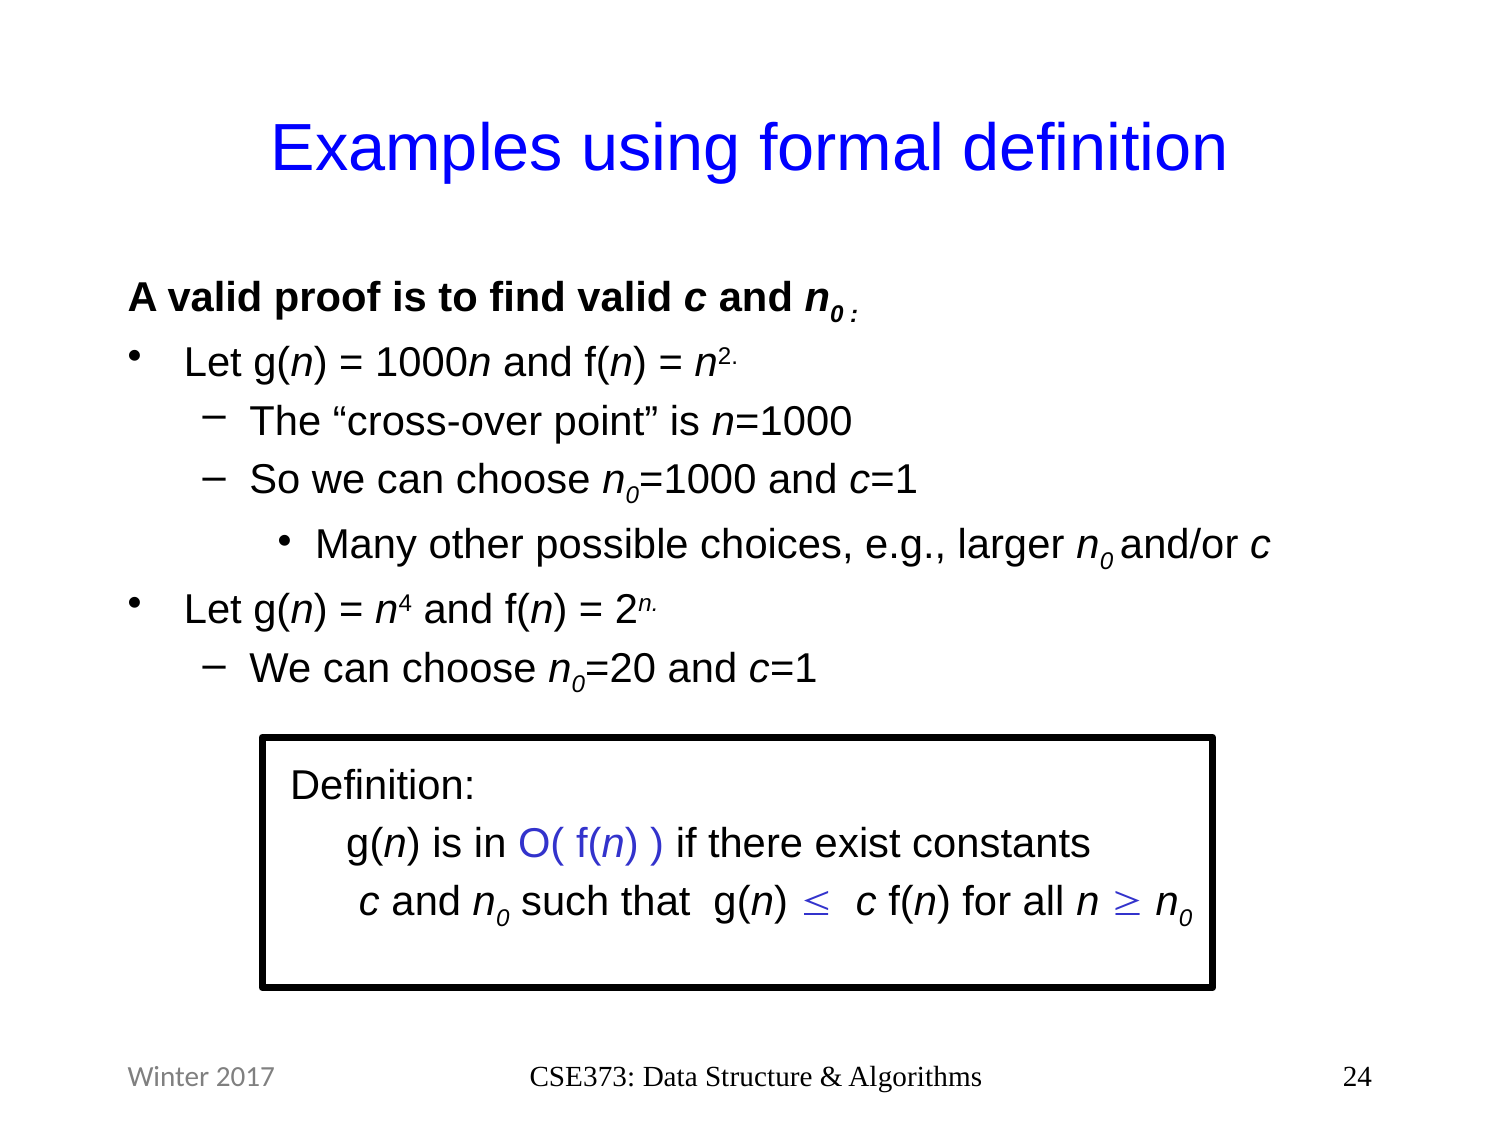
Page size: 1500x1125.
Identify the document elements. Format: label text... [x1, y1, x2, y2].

footer CSE373: Data Structure & Algorithms [474, 1049, 1038, 1125]
slide_number 24 [1074, 1049, 1388, 1125]
slide_number Winter 2017 [112, 1049, 426, 1125]
list A valid proof is to find valid c and n0 : Let g(n) = 1000n and f(n) = n2. The “cross-over point” is n=1000 So we can choose n0=1000 and c=1 Many other possible choices, e.g., larger n0 and/or c Let g(n) = n4 and f(n) = 2n. We can choose n0=20 and c=1 [112, 262, 1388, 1001]
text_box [262, 737, 1213, 988]
title Examples using formal definition [112, 49, 1388, 238]
